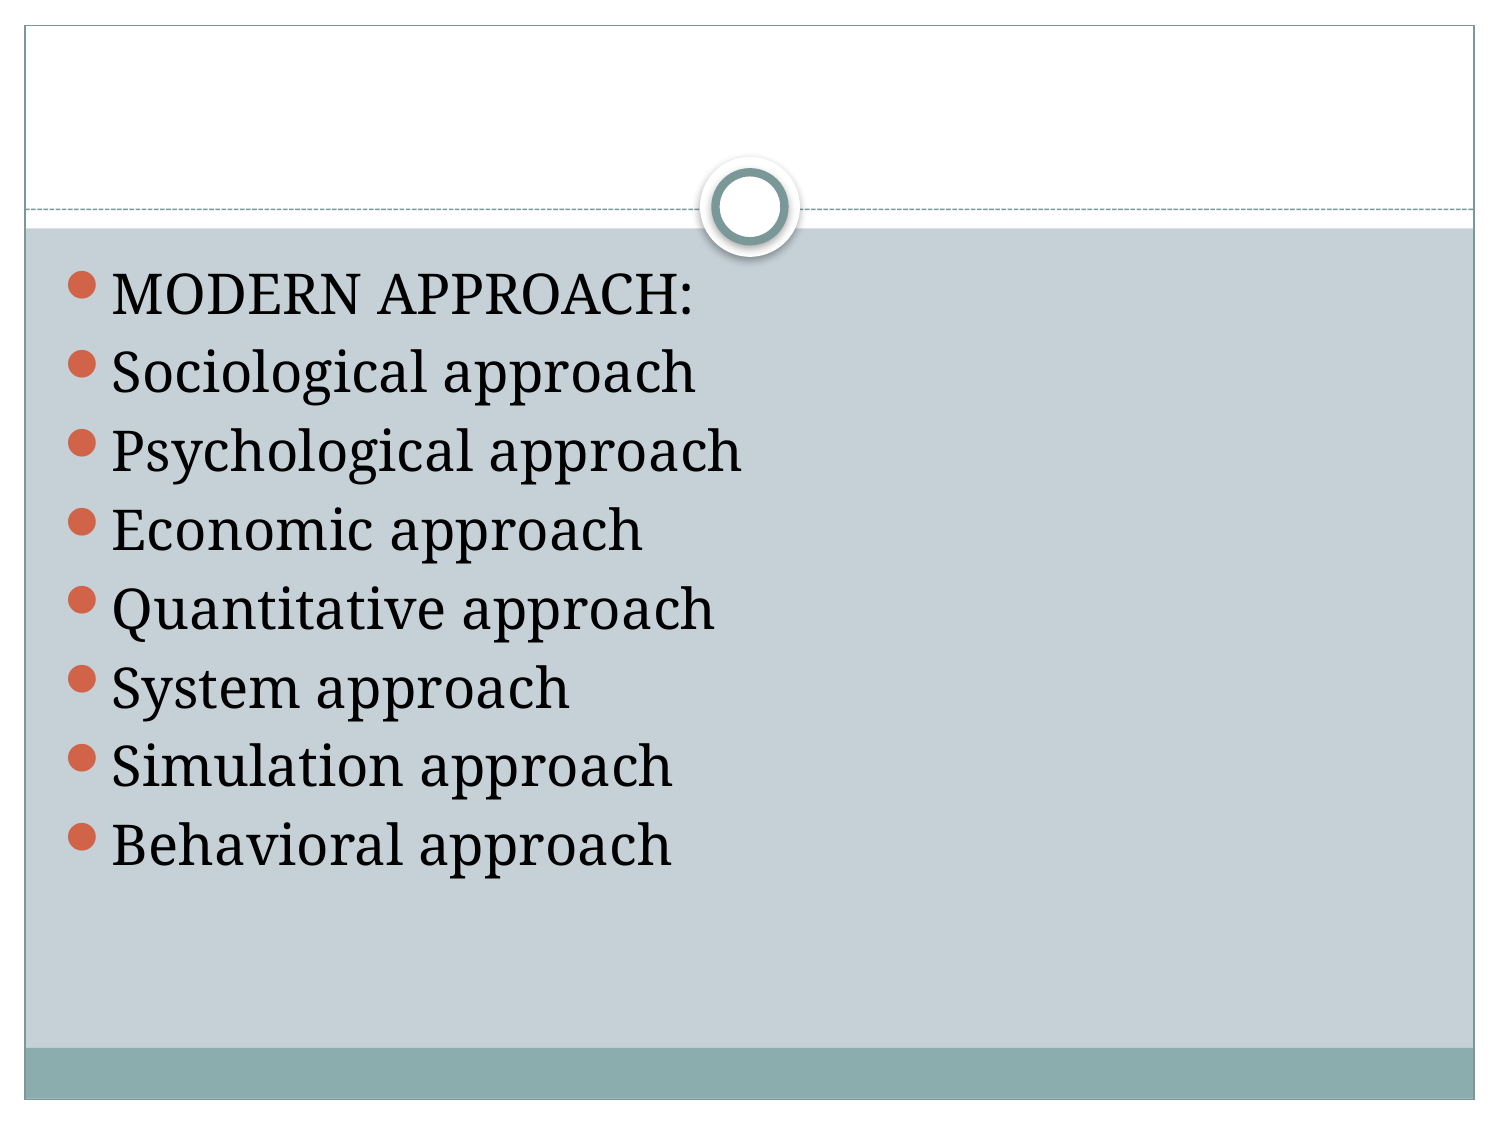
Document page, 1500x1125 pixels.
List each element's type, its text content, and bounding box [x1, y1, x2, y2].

list MODERN APPROACH: Sociological approach Psychological approach Economic approach Quantitative approach System approach Simulation approach Behavioral approach [49, 250, 1445, 1001]
